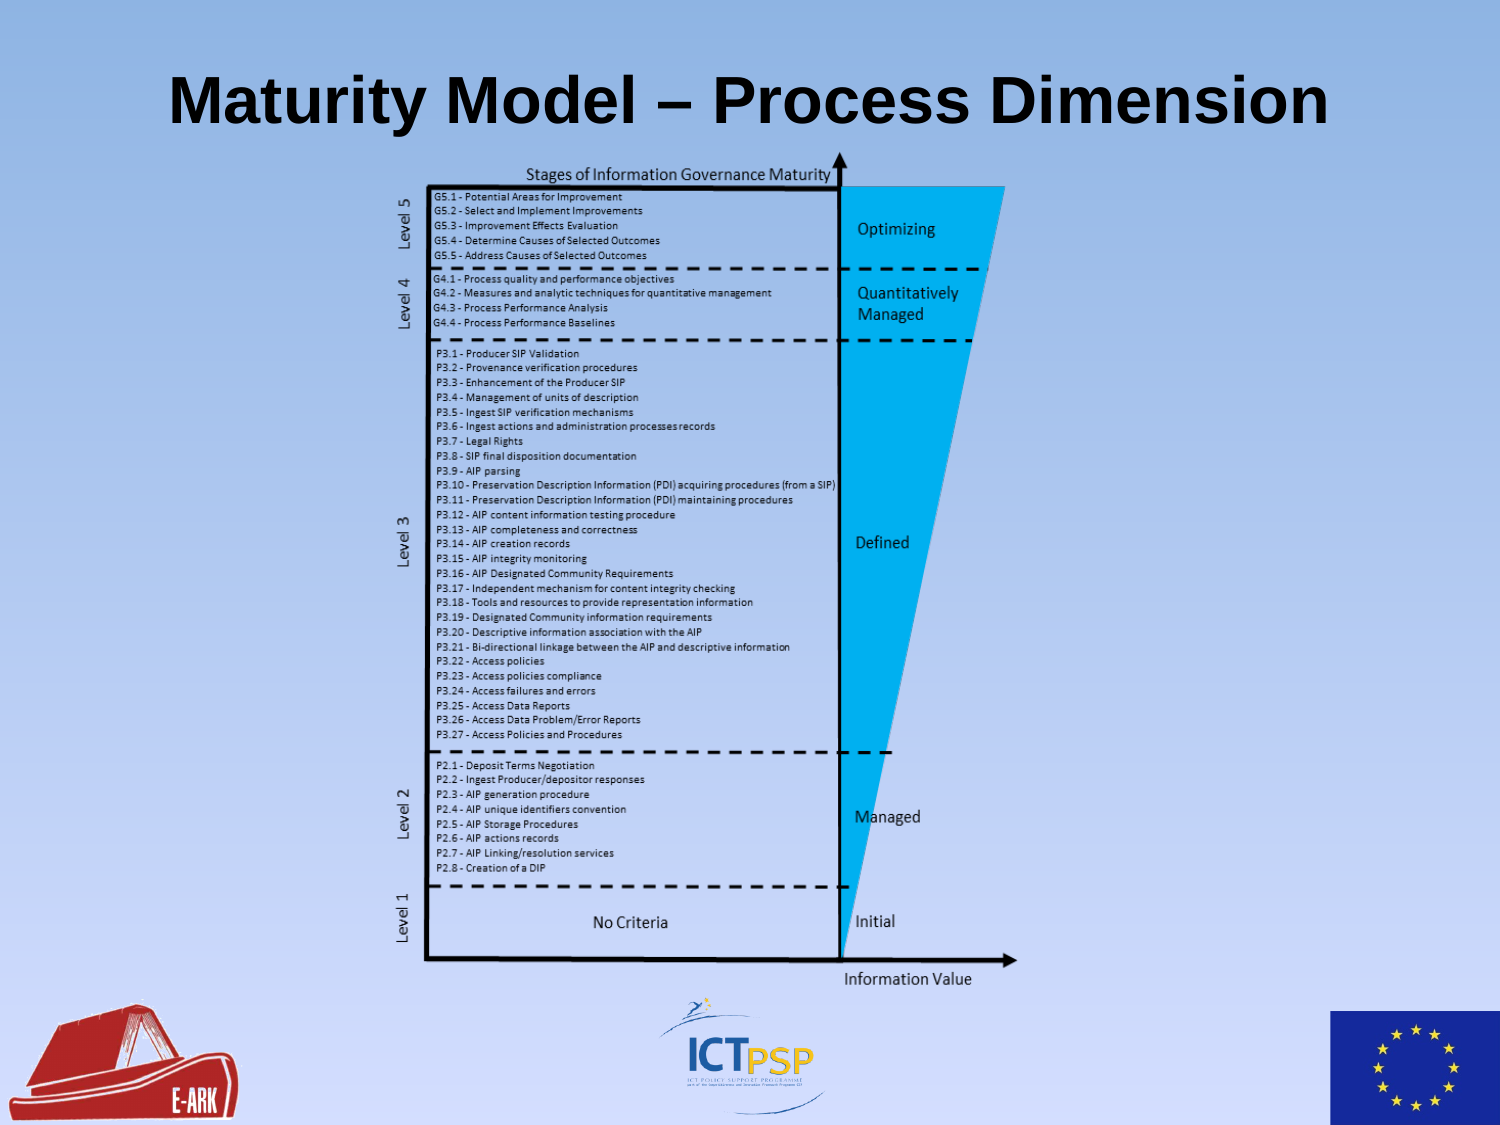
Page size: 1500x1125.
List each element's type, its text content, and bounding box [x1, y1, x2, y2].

picture [383, 148, 1022, 1125]
picture [5, 999, 243, 1125]
title Maturity Model – Process Dimension [75, 45, 1425, 149]
picture [1330, 1011, 1500, 1125]
